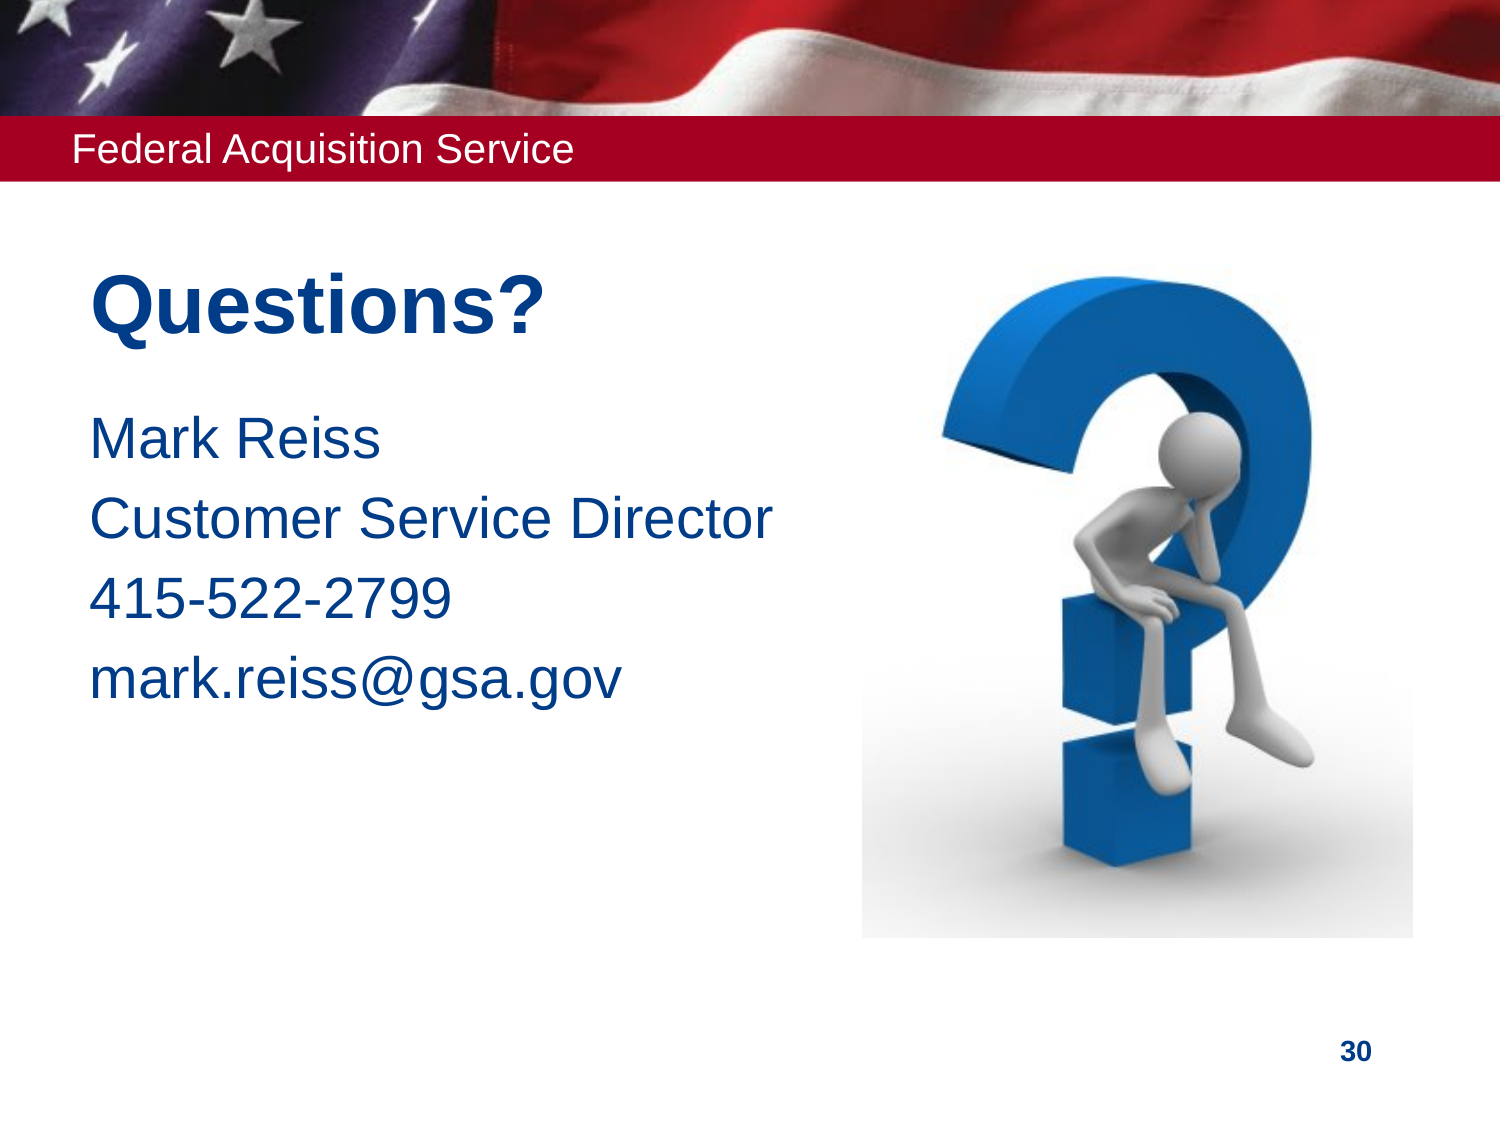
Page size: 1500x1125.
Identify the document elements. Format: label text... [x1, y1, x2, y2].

list Mark Reiss Customer Service Director 415-522-2799 mark.reiss@gsa.gov [74, 392, 857, 893]
picture [0, 0, 1500, 116]
title Questions? [75, 242, 857, 338]
slide_number 30 [1074, 1025, 1388, 1100]
picture [862, 237, 1413, 938]
